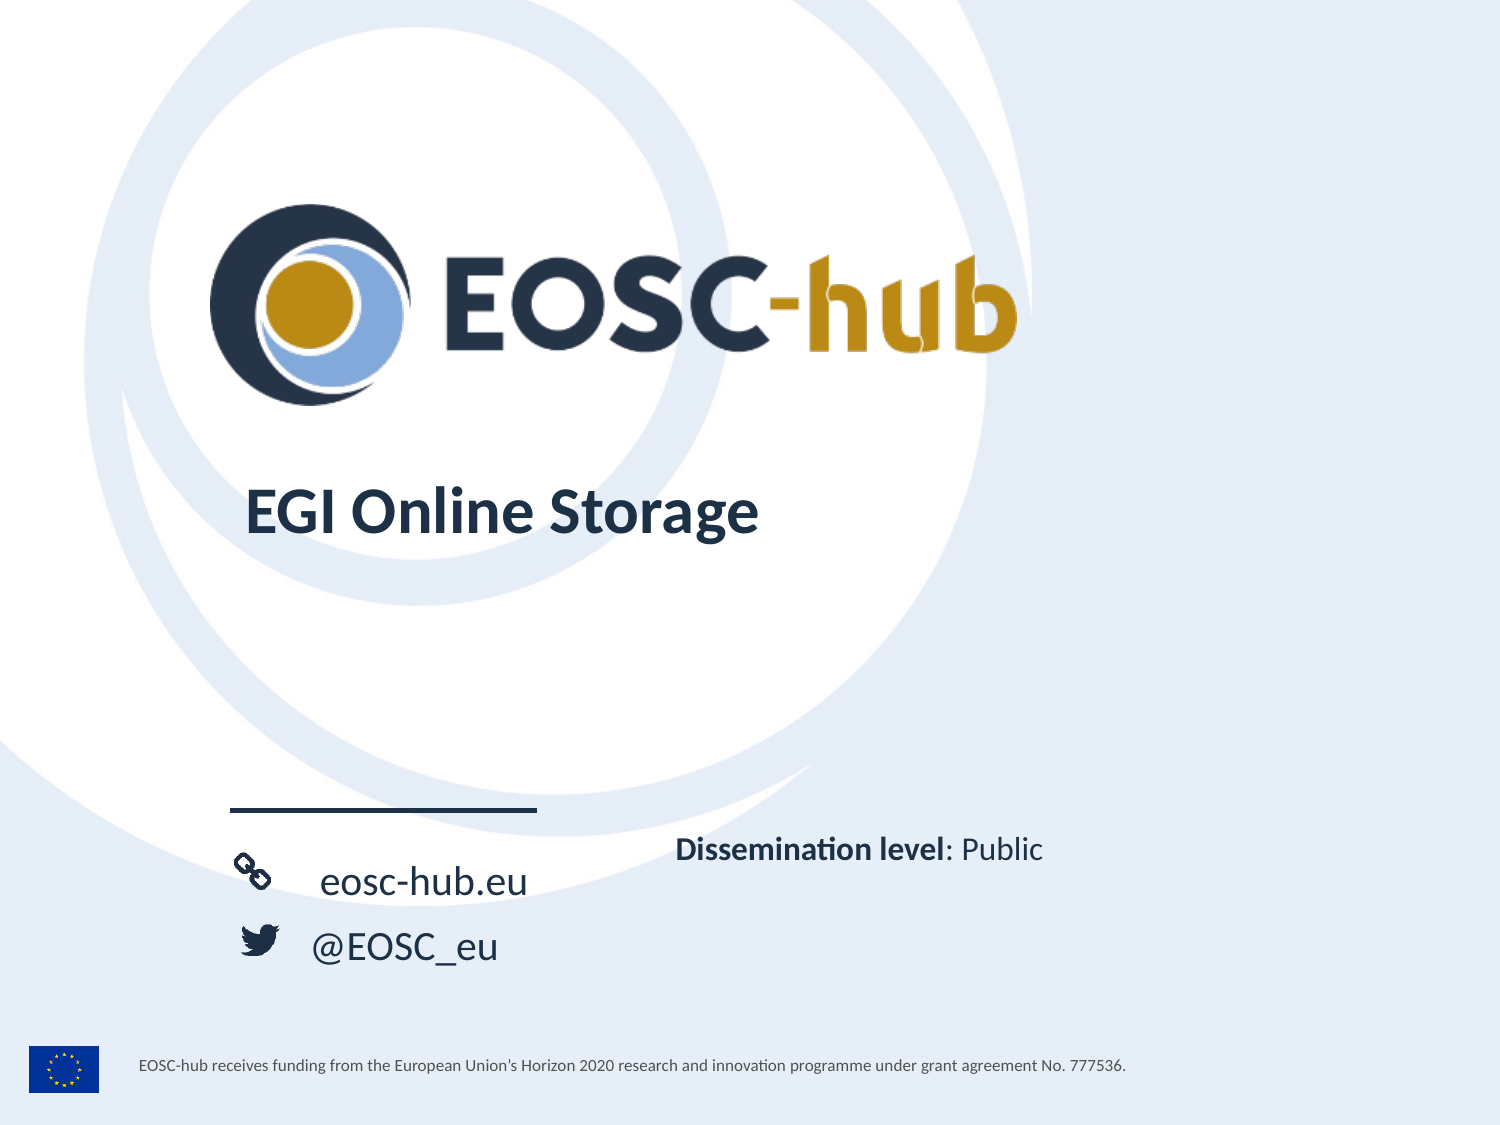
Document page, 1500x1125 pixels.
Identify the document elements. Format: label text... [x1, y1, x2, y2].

picture [0, 0, 1500, 1125]
list EGI Online Storage [230, 467, 1247, 563]
text_box Dissemination level: Public [660, 806, 1500, 925]
